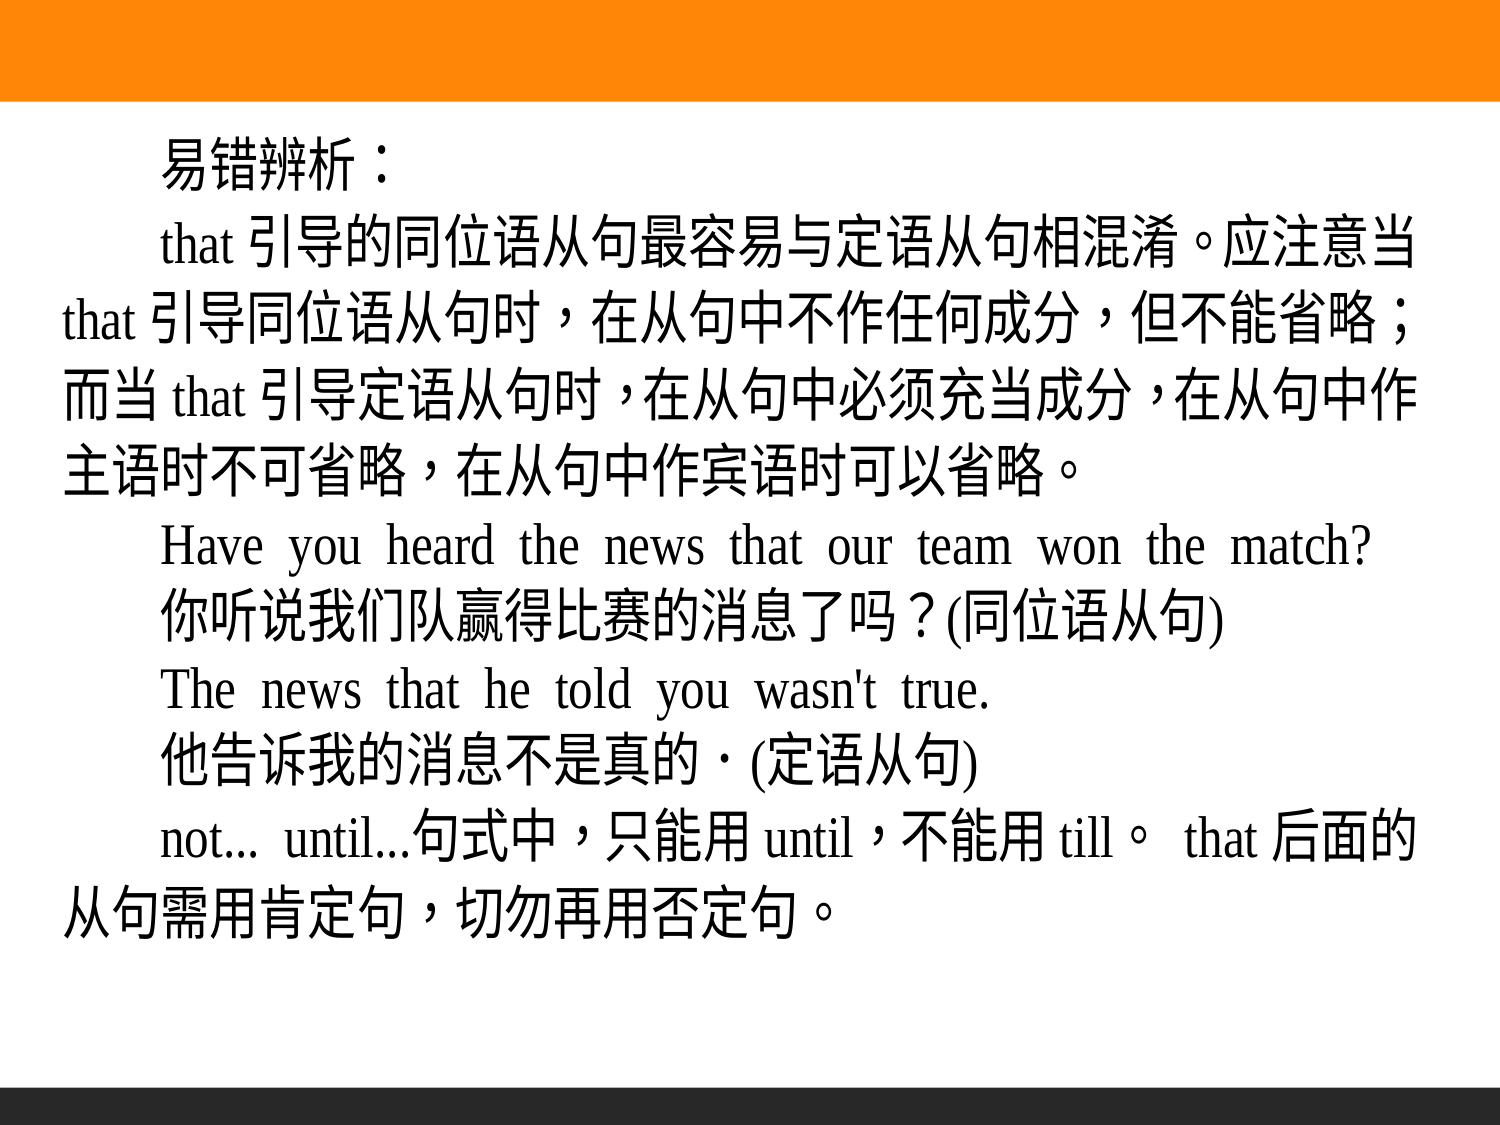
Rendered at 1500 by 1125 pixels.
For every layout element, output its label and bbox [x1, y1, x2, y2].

text_box [62, 127, 1419, 1020]
